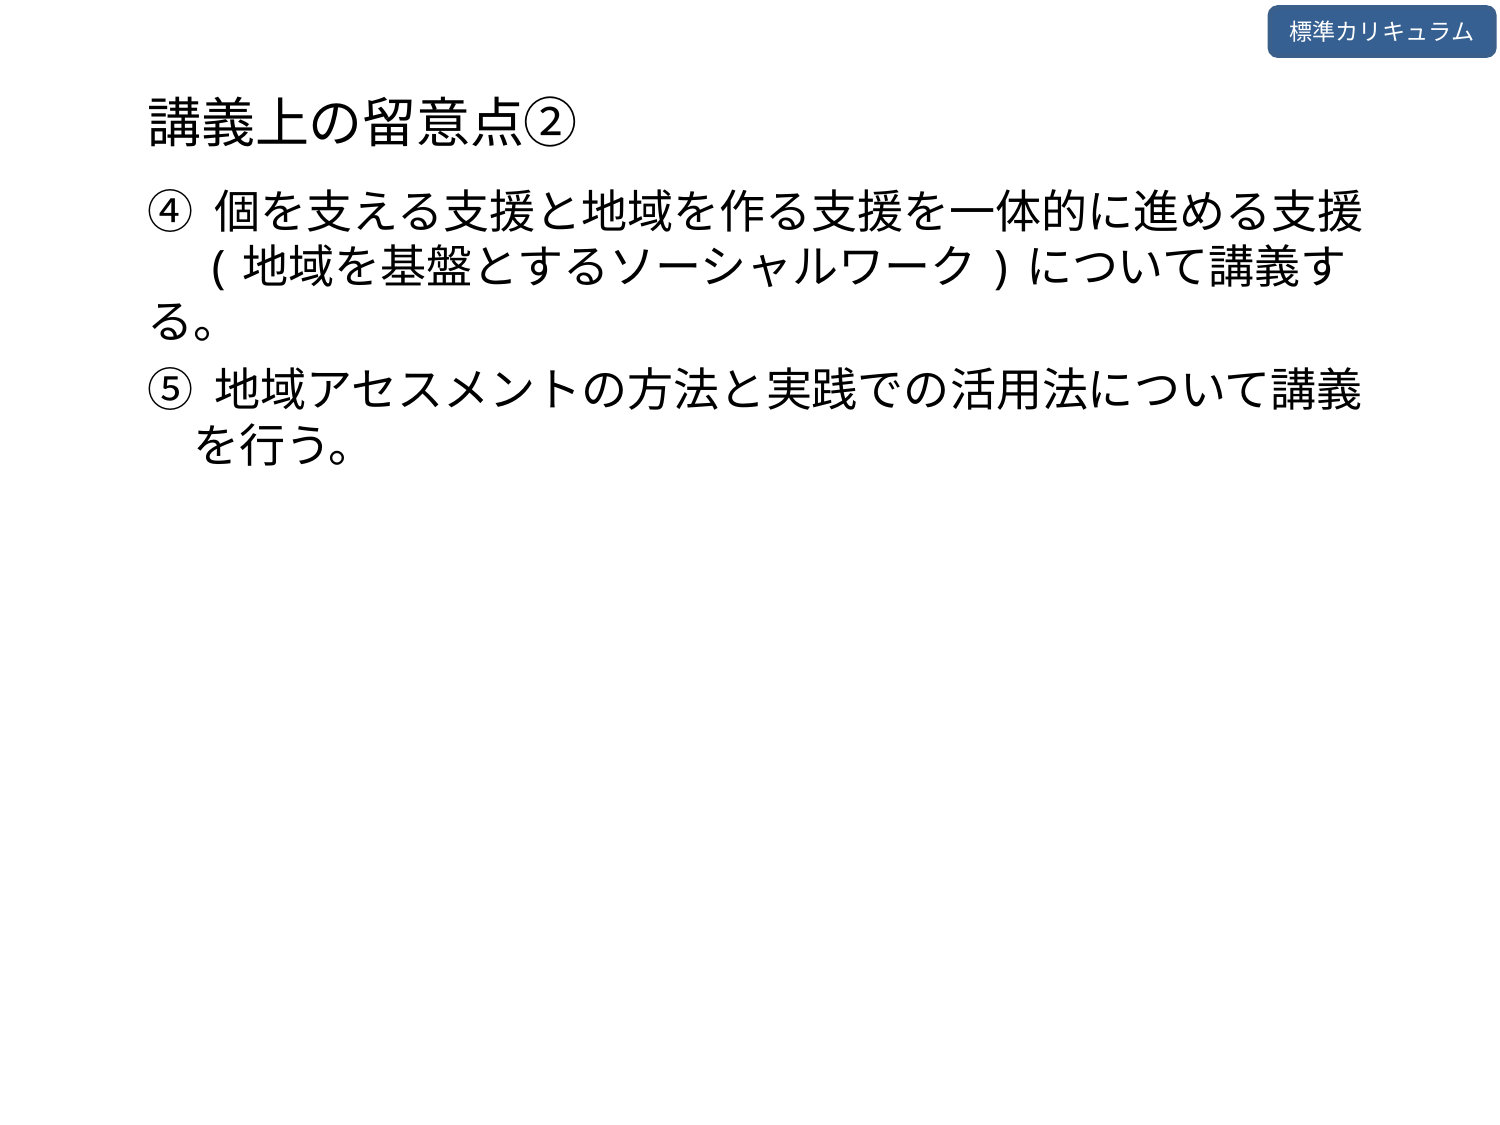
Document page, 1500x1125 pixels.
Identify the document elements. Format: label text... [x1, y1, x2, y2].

text_box 講義上の留意点② ④ 個を支える支援と地域を作る支援を一体的に進める支援 (地域を基盤とするソーシャルワーク)について講義する。 ⑤ 地域アセスメントの方法と実践での活用法について講義 を行う。 [132, 81, 1409, 479]
text_box 標準カリキュラム [1267, 5, 1497, 58]
